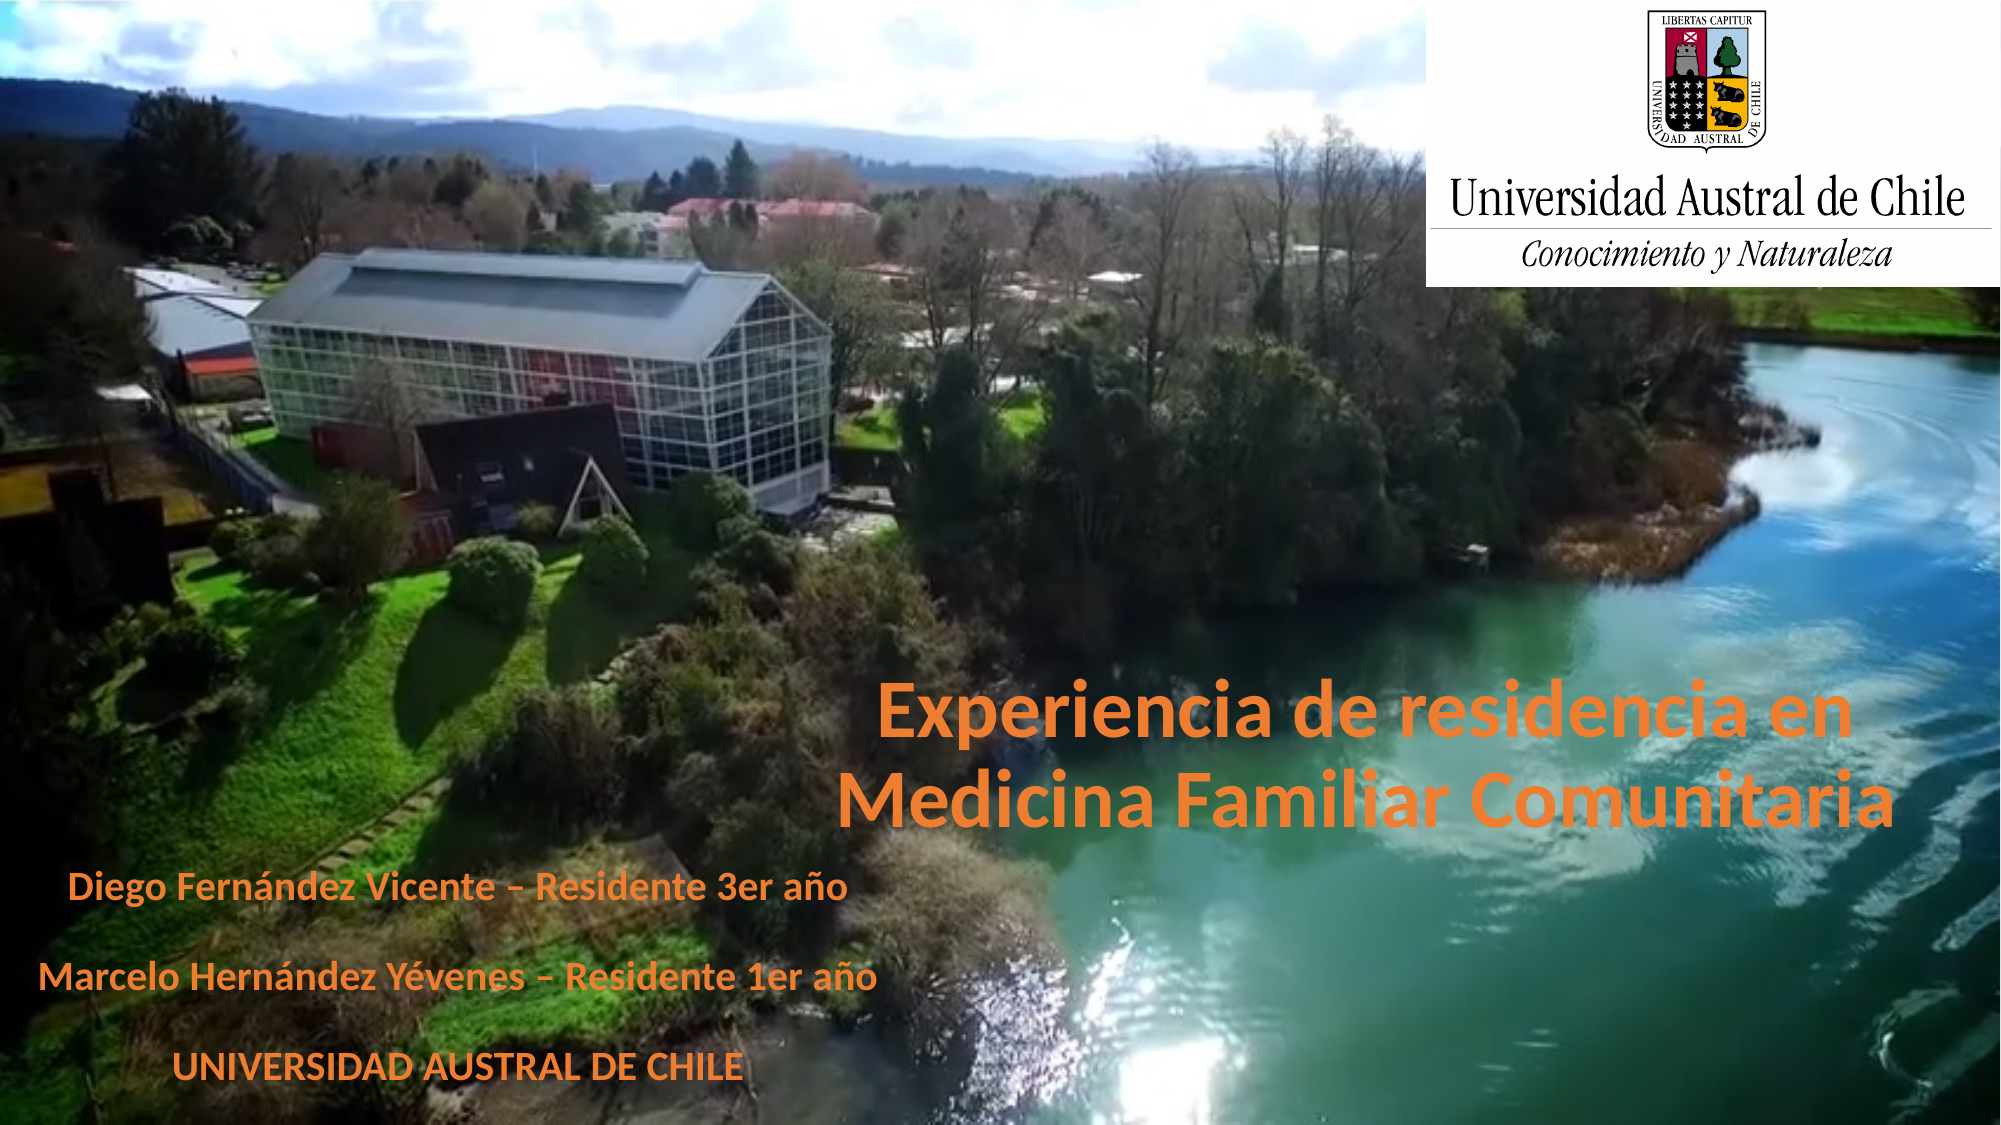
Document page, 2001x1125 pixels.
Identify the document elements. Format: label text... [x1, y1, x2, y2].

picture [0, 0, 2001, 1125]
subtitle Diego Fernández Vicente – Residente 3er año Marcelo Hernández Yévenes – Residente 1er año UNIVERSIDAD AUSTRAL DE CHILE [0, 856, 917, 1125]
title Experiencia de residencia en Medicina Familiar Comunitaria [732, 642, 2000, 854]
